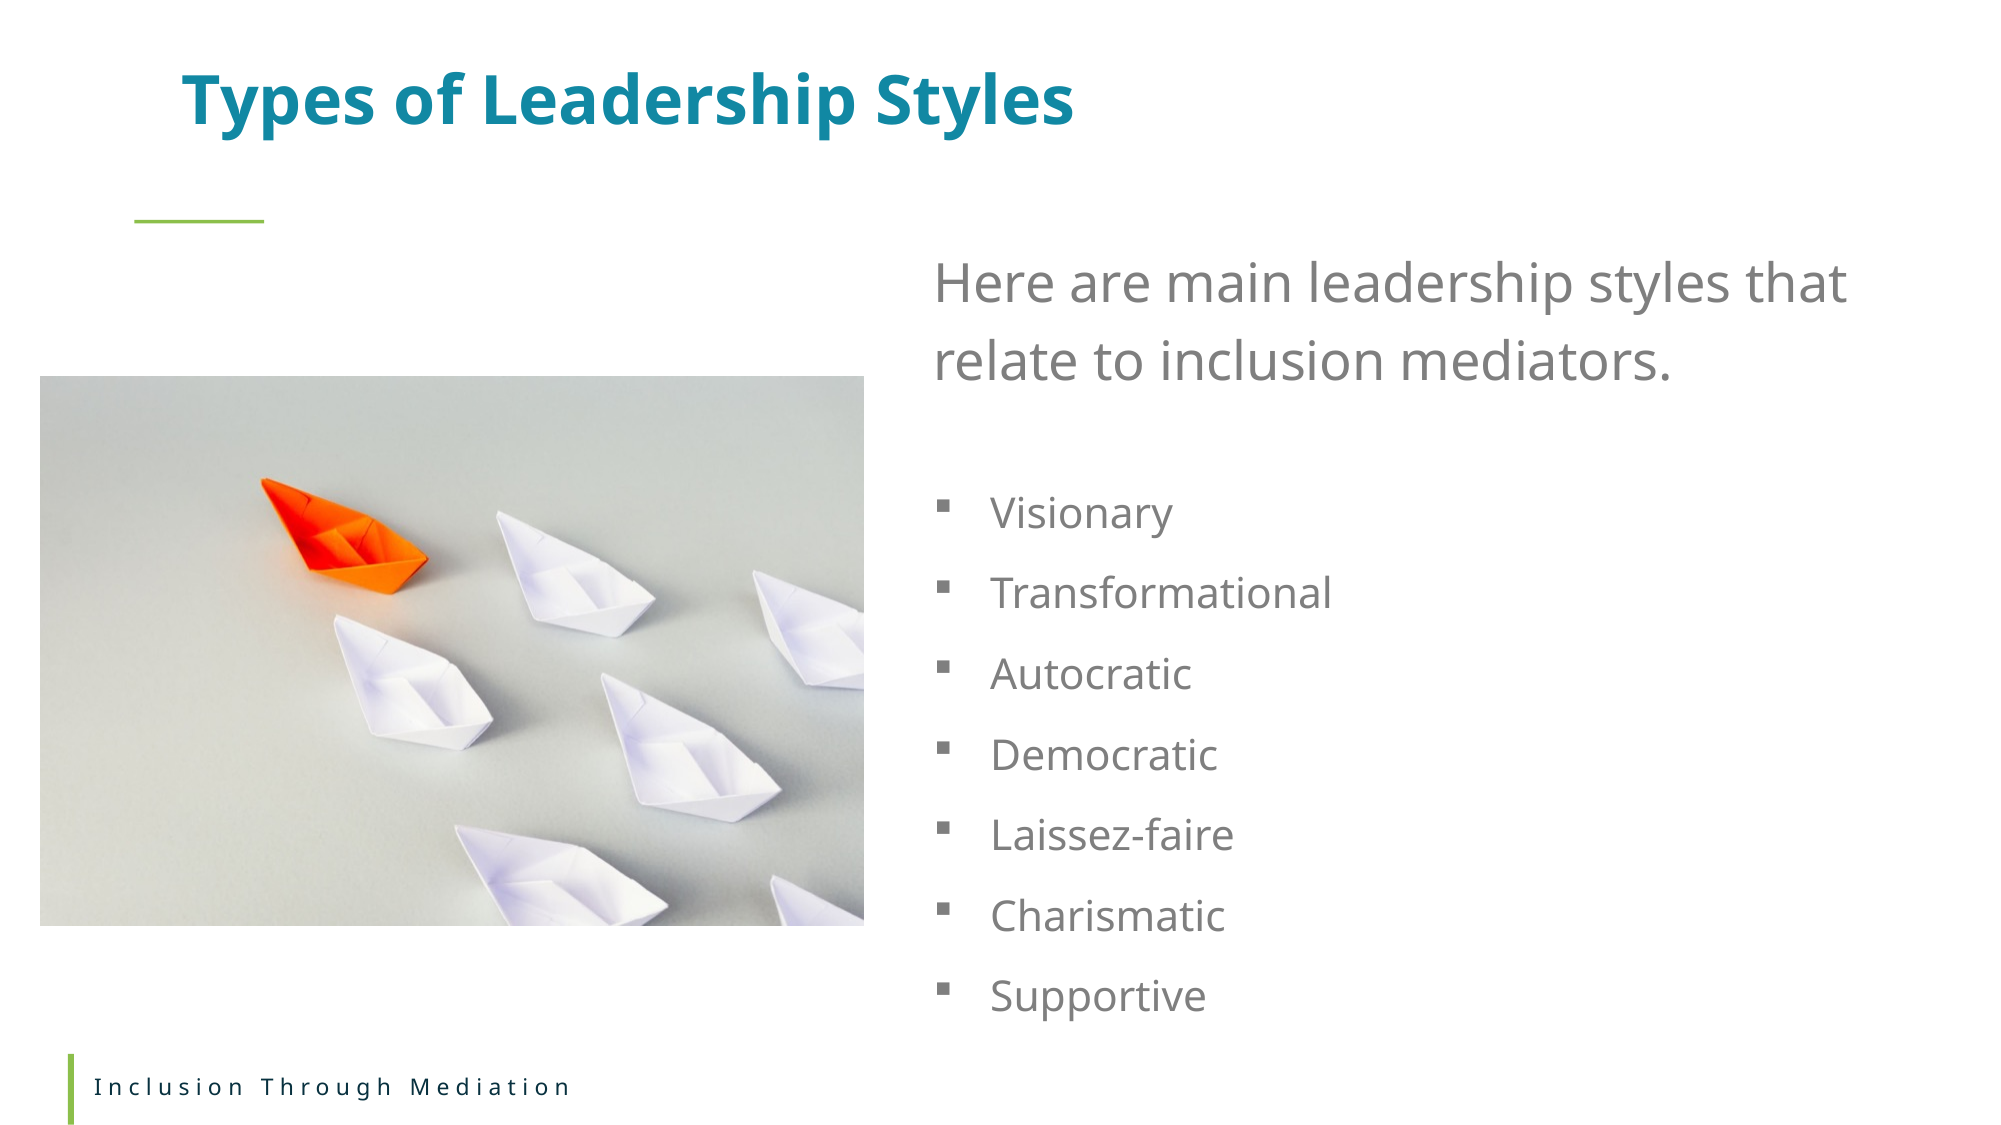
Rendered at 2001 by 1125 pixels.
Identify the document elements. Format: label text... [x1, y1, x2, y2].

picture [40, 376, 864, 926]
list Types of Leadership Styles [115, 43, 1161, 147]
list Here are main leadership styles that relate to inclusion mediators. Visionary Transformational Autocratic Democratic Laissez-faire Charismatic Supportive [918, 228, 1976, 1030]
